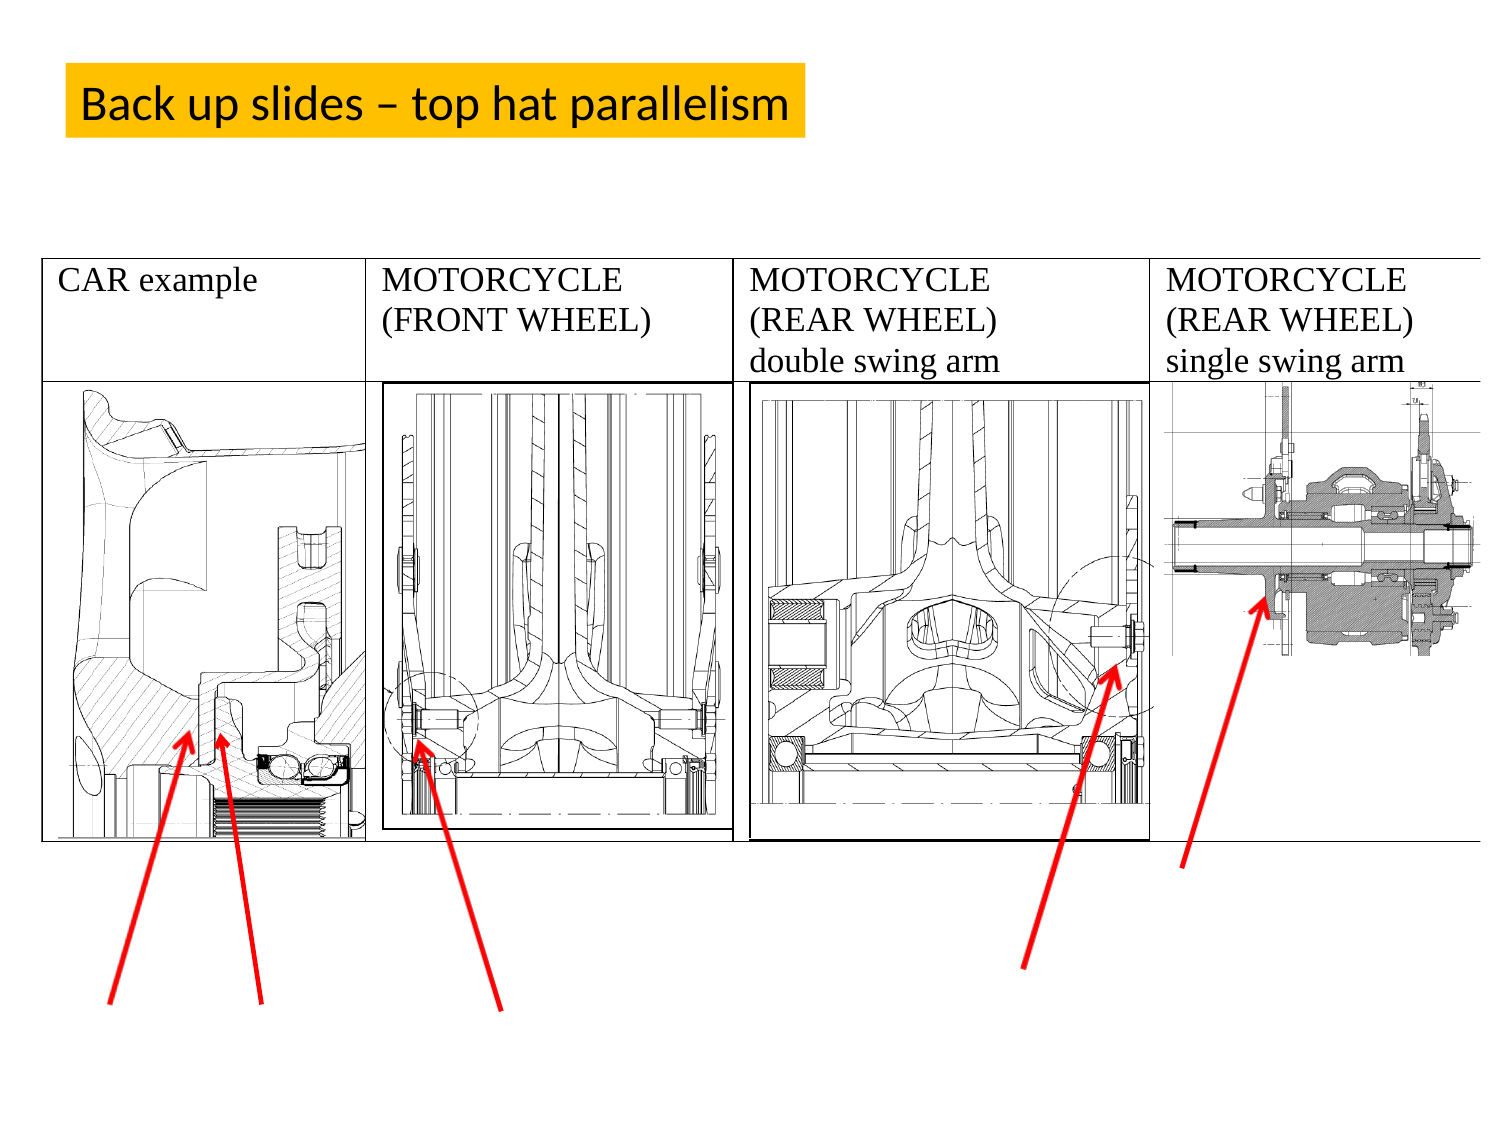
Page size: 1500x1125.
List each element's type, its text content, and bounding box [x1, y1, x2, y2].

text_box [219, 732, 262, 1005]
picture [40, 257, 1481, 1013]
text_box Back up slides – top hat parallelism [65, 62, 806, 138]
